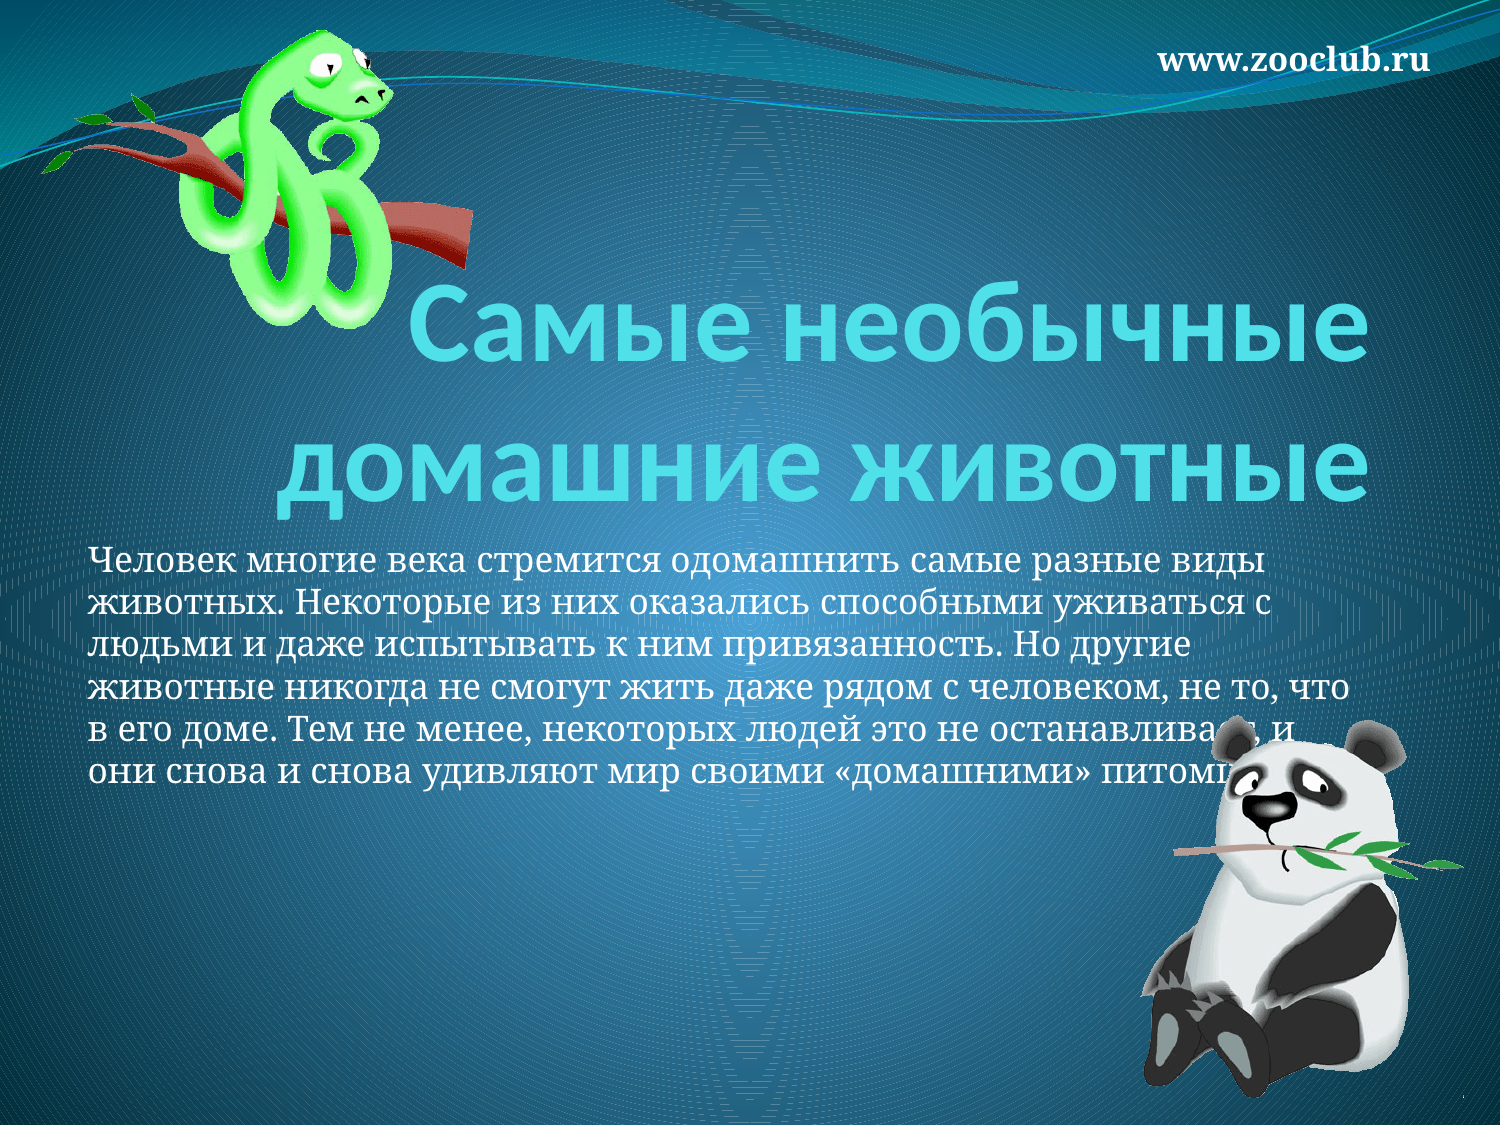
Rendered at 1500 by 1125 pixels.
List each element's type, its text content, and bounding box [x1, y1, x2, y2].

picture [41, 30, 473, 329]
title Самые необычные домашние животные [87, 224, 1376, 525]
picture [1139, 715, 1464, 1098]
text_box www.zooclub.ru [1142, 30, 1447, 86]
subtitle Человек многие века стремится одомашнить самые разные виды животных. Некоторые из них оказались способными уживаться с людьми и даже испытывать к ним привязанность. Но другие животные никогда не смогут жить даже рядом с человеком, не то, что в его доме. Тем не менее, некоторых людей это не останавливает, и они снова и снова удивляют мир своими «домашними» питомцами. [87, 529, 1376, 818]
